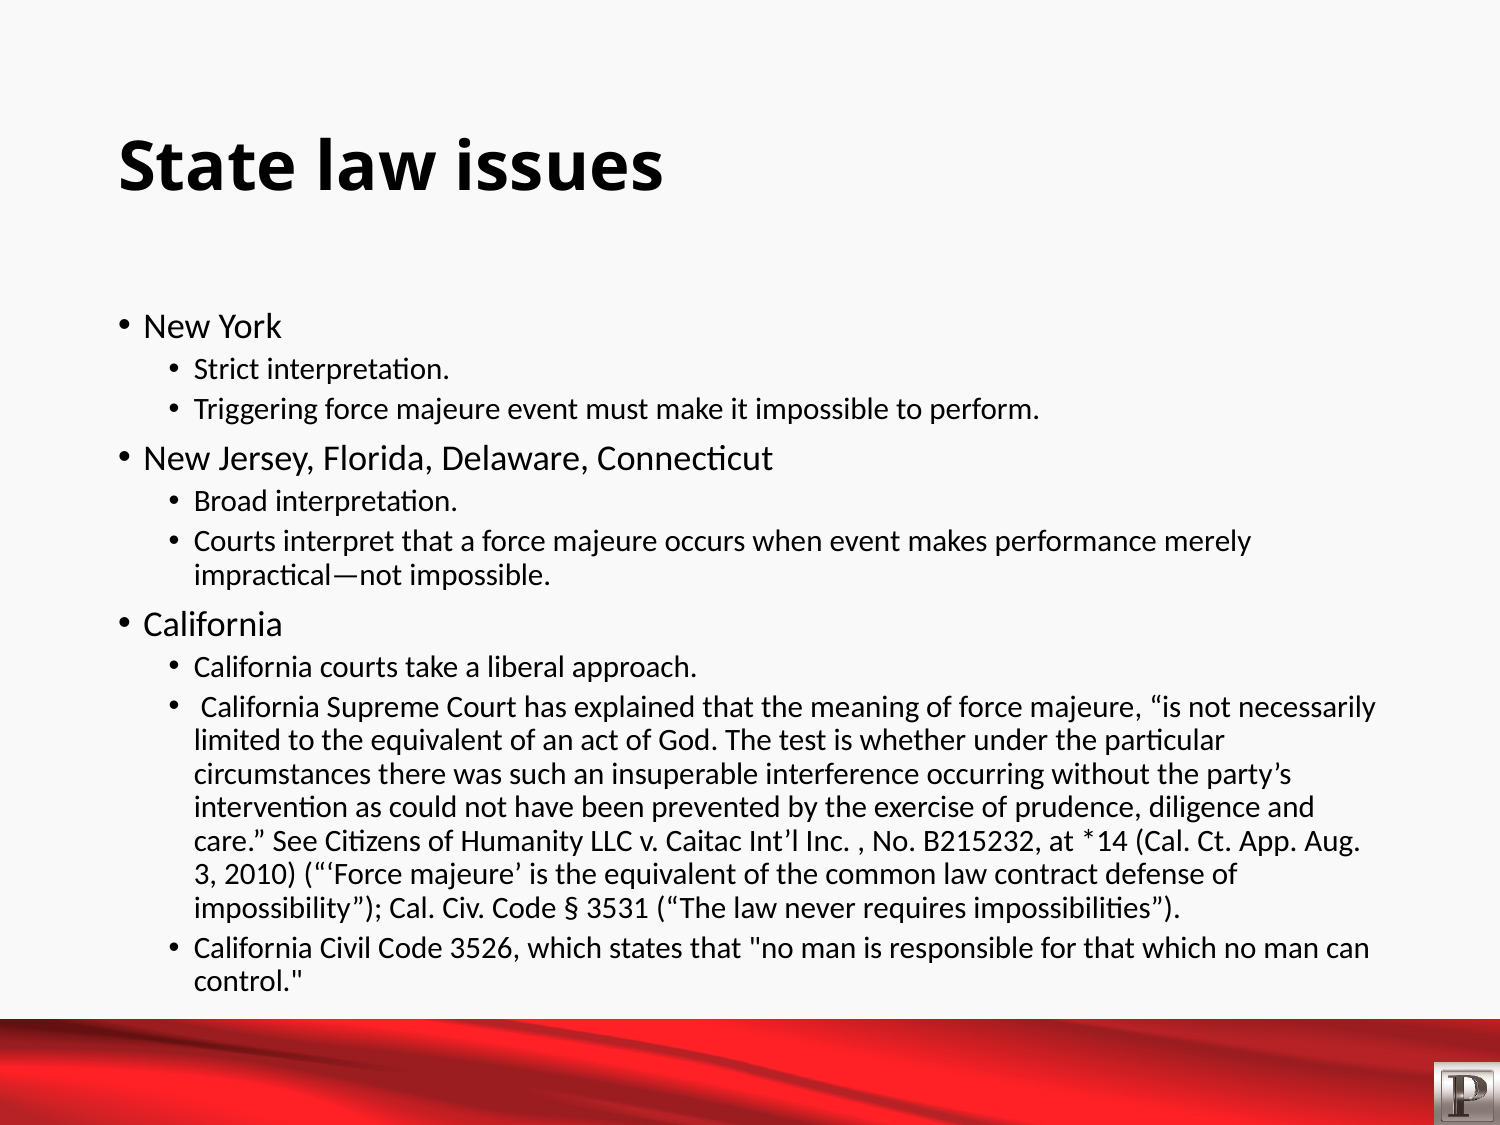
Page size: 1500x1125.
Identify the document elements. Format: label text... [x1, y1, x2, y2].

title State law issues [103, 59, 1397, 278]
picture [0, 1019, 1500, 1125]
list New York Strict interpretation. Triggering force majeure event must make it impossible to perform. New Jersey, Florida, Delaware, Connecticut Broad interpretation. Courts interpret that a force majeure occurs when event makes performance merely impractical—not impossible. California California courts take a liberal approach. California Supreme Court has explained that the meaning of force majeure, “is not necessarily limited to the equivalent of an act of God. The test is whether under the particular circumstances there was such an insuperable interference occurring without the party’s intervention as could not have been prevented by the exercise of prudence, diligence and care.” See Citizens of Humanity LLC v. Caitac Int’l Inc. , No. B215232, at *14 (Cal. Ct. App. Aug. 3, 2010) (“‘Force majeure’ is the equivalent of the common law contract defense of impossibility”); Cal. Civ. Code § 3531 (“The law never requires impossibilities”). California Civil Code 3526, which states that "no man is responsible for that which no man can control." [103, 299, 1397, 1014]
